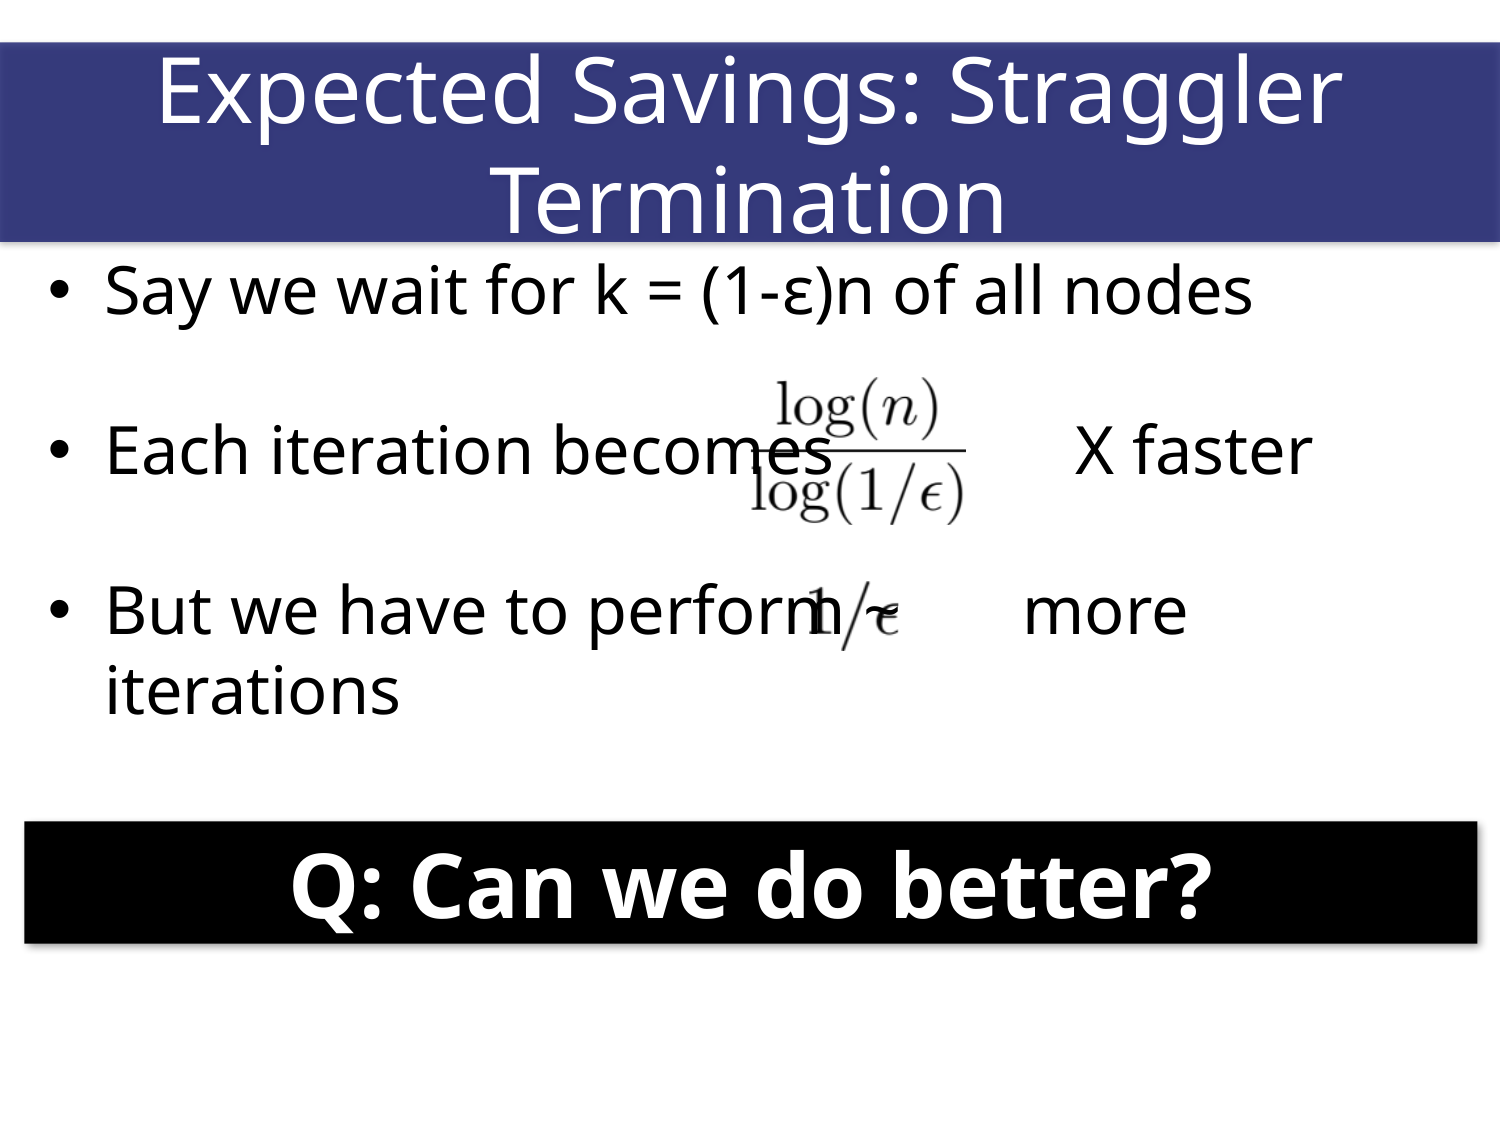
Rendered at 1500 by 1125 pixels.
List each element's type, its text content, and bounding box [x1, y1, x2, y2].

picture [750, 376, 967, 526]
text_box Q: Can we do better? [24, 821, 1478, 944]
picture [809, 580, 899, 652]
text_box Expected Savings: Straggler Termination [0, 42, 1500, 243]
text_box Say we wait for k = (1-ε)n of all nodes Each iteration becomes X faster But we have to perform ~ more iterations [33, 240, 1500, 896]
